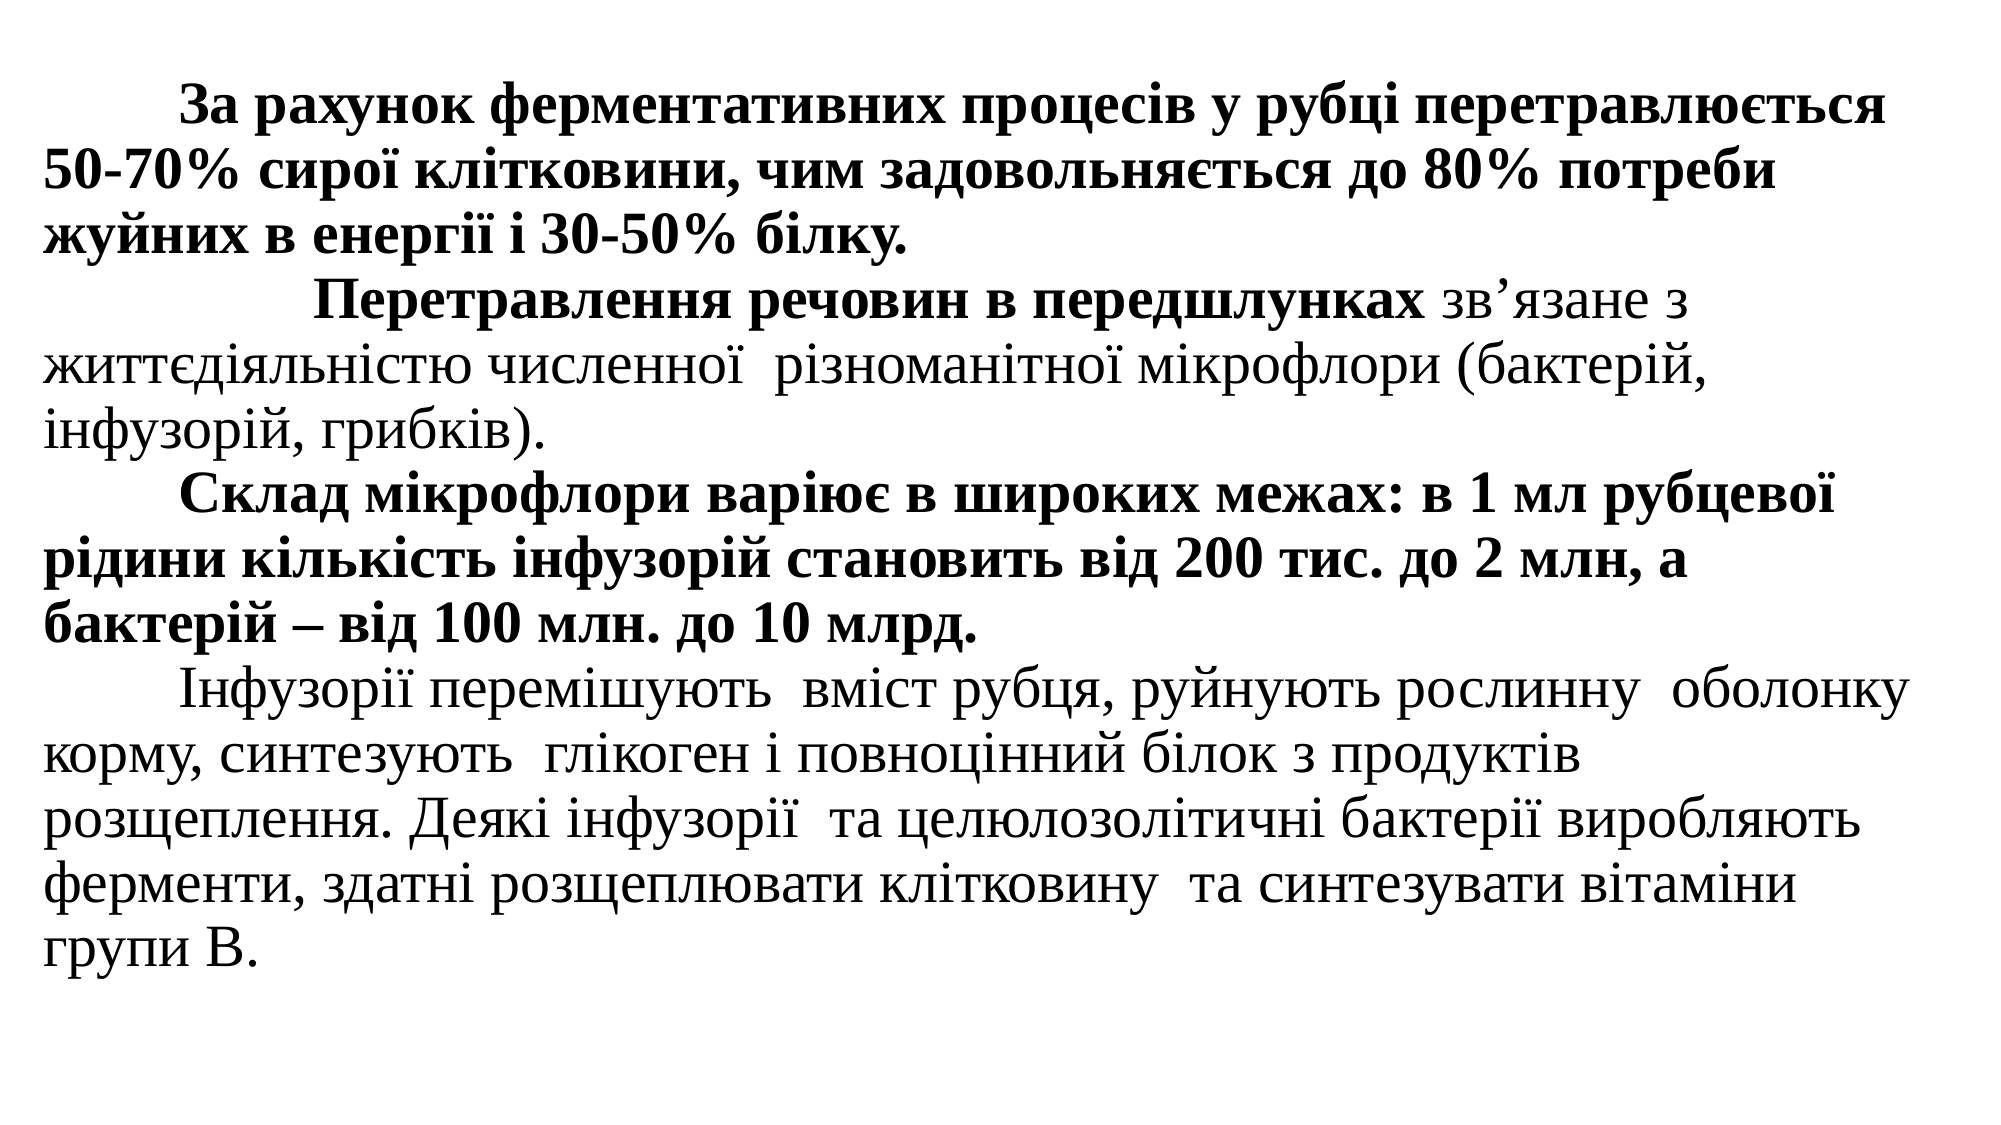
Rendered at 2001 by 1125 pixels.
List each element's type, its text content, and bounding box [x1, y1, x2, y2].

title За рахунок ферментативних процесів у рубці перетравлюється 50-70% сирої клітковини, чим задовольняється до 80% потреби жуйних в енергії і 30-50% білку. Перетравлення речовин в передшлунках зв’язане з життєдіяльністю численної різноманітної мікрофлори (бактерій, інфузорій, грибків). Склад мікрофлори варіює в широких межах: в 1 мл рубцевої рідини кількість інфузорій становить від 200 тис. до 2 млн, а бактерій – від 100 млн. до 10 млрд. Інфузорії перемішують вміст рубця, руйнують рослинну оболонку корму, синтезують глікоген і повноцінний білок з продуктів розщеплення. Деякі інфузорії та целюлозолітичні бактерії виробляють ферменти, здатні розщеплювати клітковину та синтезувати вітаміни групи В. [28, 59, 1950, 1064]
